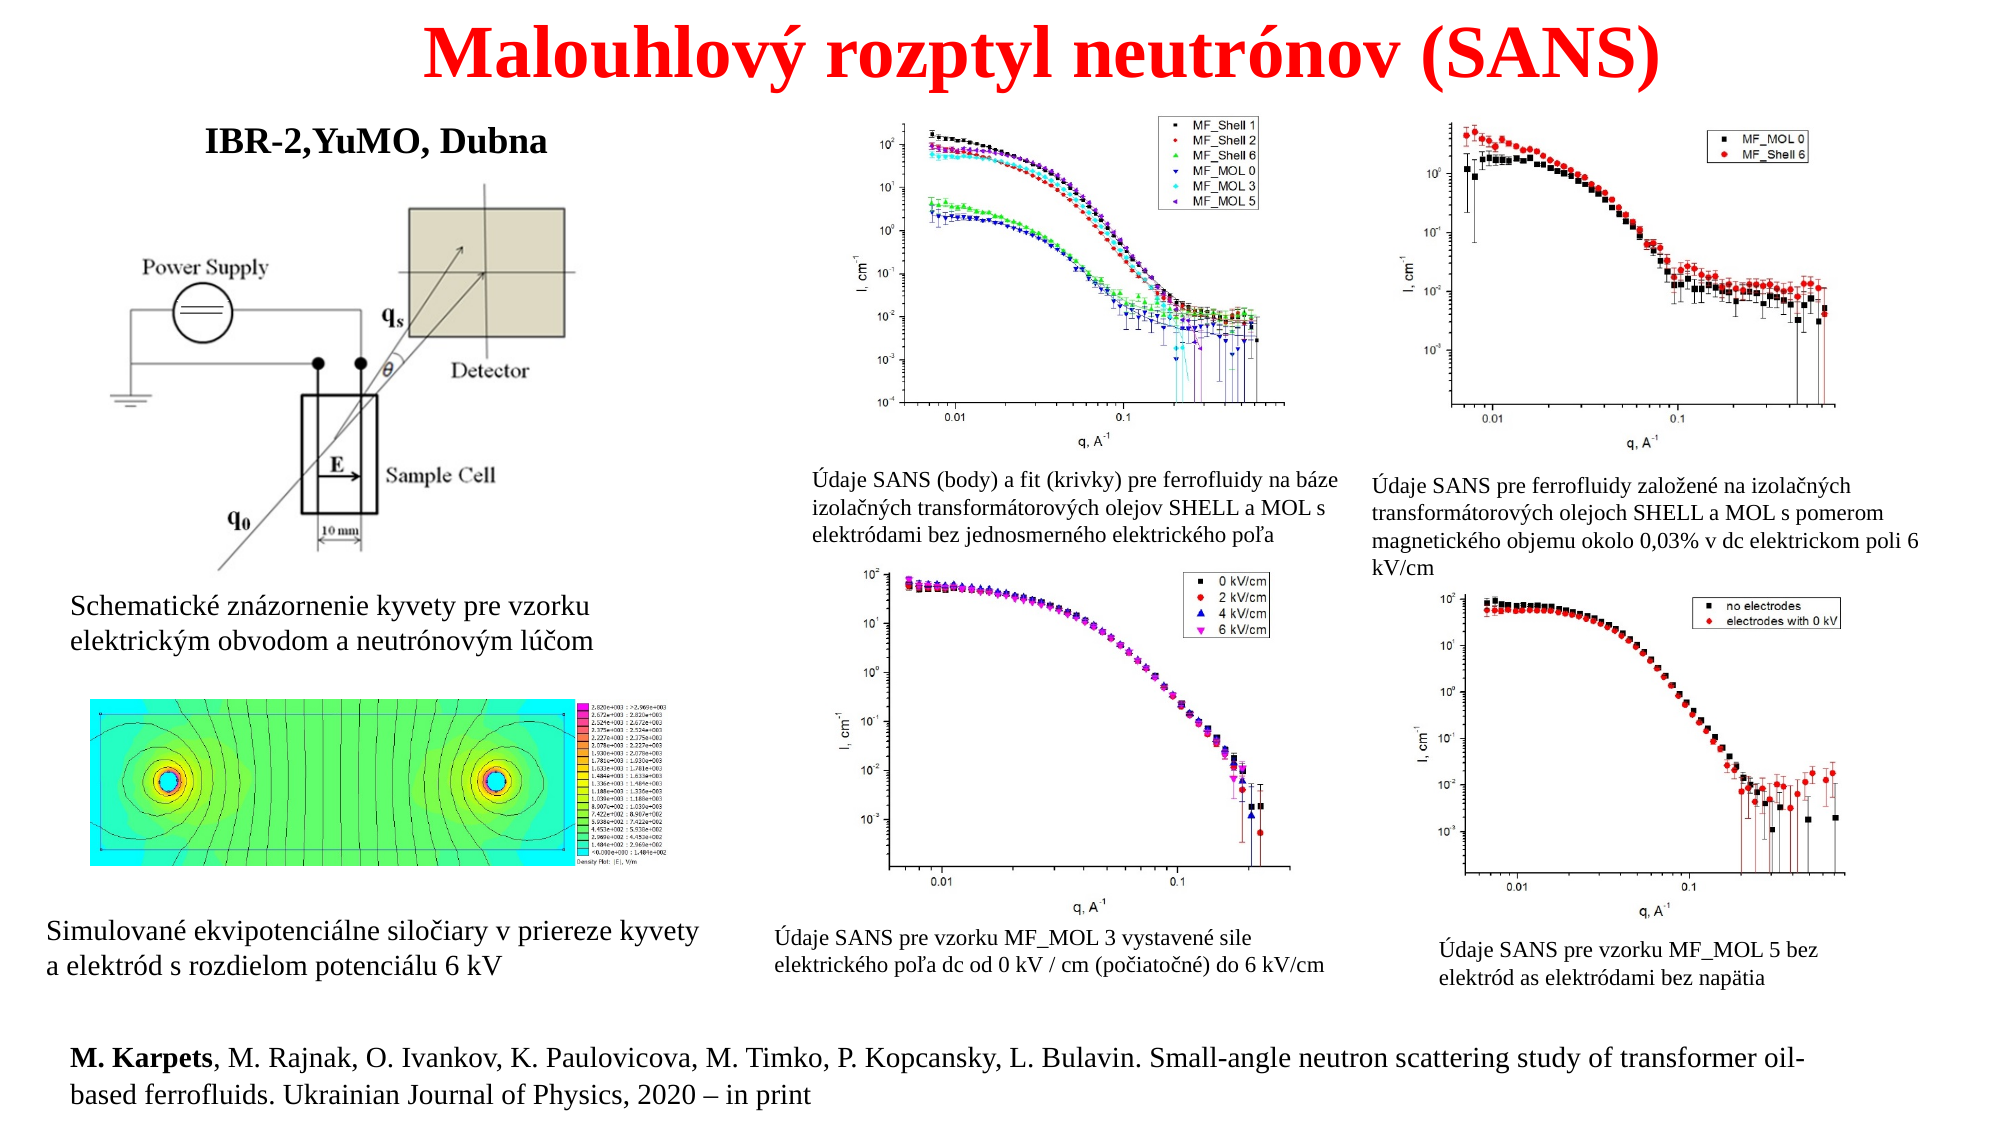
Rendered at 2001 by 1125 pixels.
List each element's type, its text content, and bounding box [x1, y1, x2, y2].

picture [1400, 575, 1853, 923]
picture [90, 699, 669, 866]
text_box Údaje SANS pre ferrofluidy založené na izolačných transformátorových olejoch SHELL a MOL s pomerom magnetického objemu okolo 0,03% v dc elektrickom poli 6 kV/cm [1357, 463, 2000, 588]
text_box Schematické znázornenie kyvety pre vzorku elektrickým obvodom a neutrónovým lúčom [55, 579, 703, 664]
text_box Údaje SANS (body) a fit (krivky) pre ferrofluidy na báze izolačných transformátorových olejov SHELL a MOL s elektródami bez jednosmerného elektrického poľa [797, 457, 1425, 555]
text_box IBR-2,YuMO, Dubna [189, 108, 573, 169]
picture [108, 179, 586, 580]
picture [1393, 105, 1842, 454]
text_box M. Karpets, M. Rajnak, O. Ivankov, K. Paulovicova, M. Timko, P. Kopcansky, L. Bulavin. Small-angle neutron scattering study of transformer oil-based ferrofluids. Ukrainian Journal of Physics, 2020 – in print [55, 1028, 1881, 1118]
text_box Malouhlový rozptyl neutrónov (SANS) [236, 0, 1850, 159]
text_box Údaje SANS pre vzorku MF_MOL 3 vystavené sile elektrického poľa dc od 0 kV / cm (počiatočné) do 6 kV/cm [759, 915, 1346, 985]
picture [845, 106, 1286, 451]
text_box Simulované ekvipotenciálne siločiary v priereze kyvety a elektród s rozdielom potenciálu 6 kV [31, 904, 731, 989]
picture [825, 549, 1307, 920]
text_box Údaje SANS pre vzorku MF_MOL 5 bez elektród as elektródami bez napätia [1424, 927, 1861, 998]
